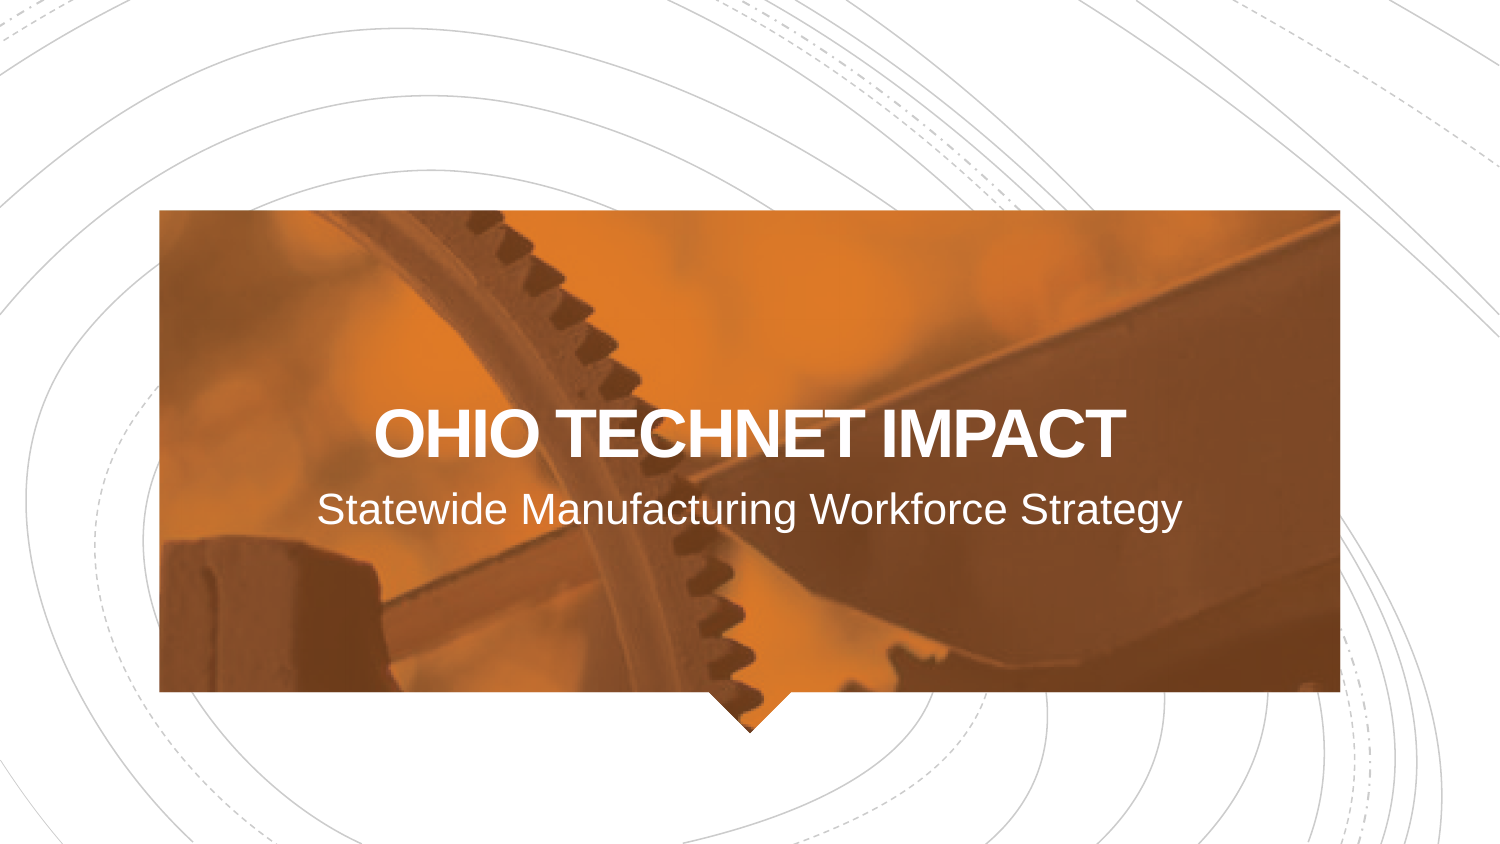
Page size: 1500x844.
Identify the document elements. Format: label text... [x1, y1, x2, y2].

picture [17, 0, 1500, 844]
title Ohio Technet Impact [216, 255, 1285, 471]
subtitle Statewide Manufacturing Workforce Strategy [216, 480, 1284, 644]
